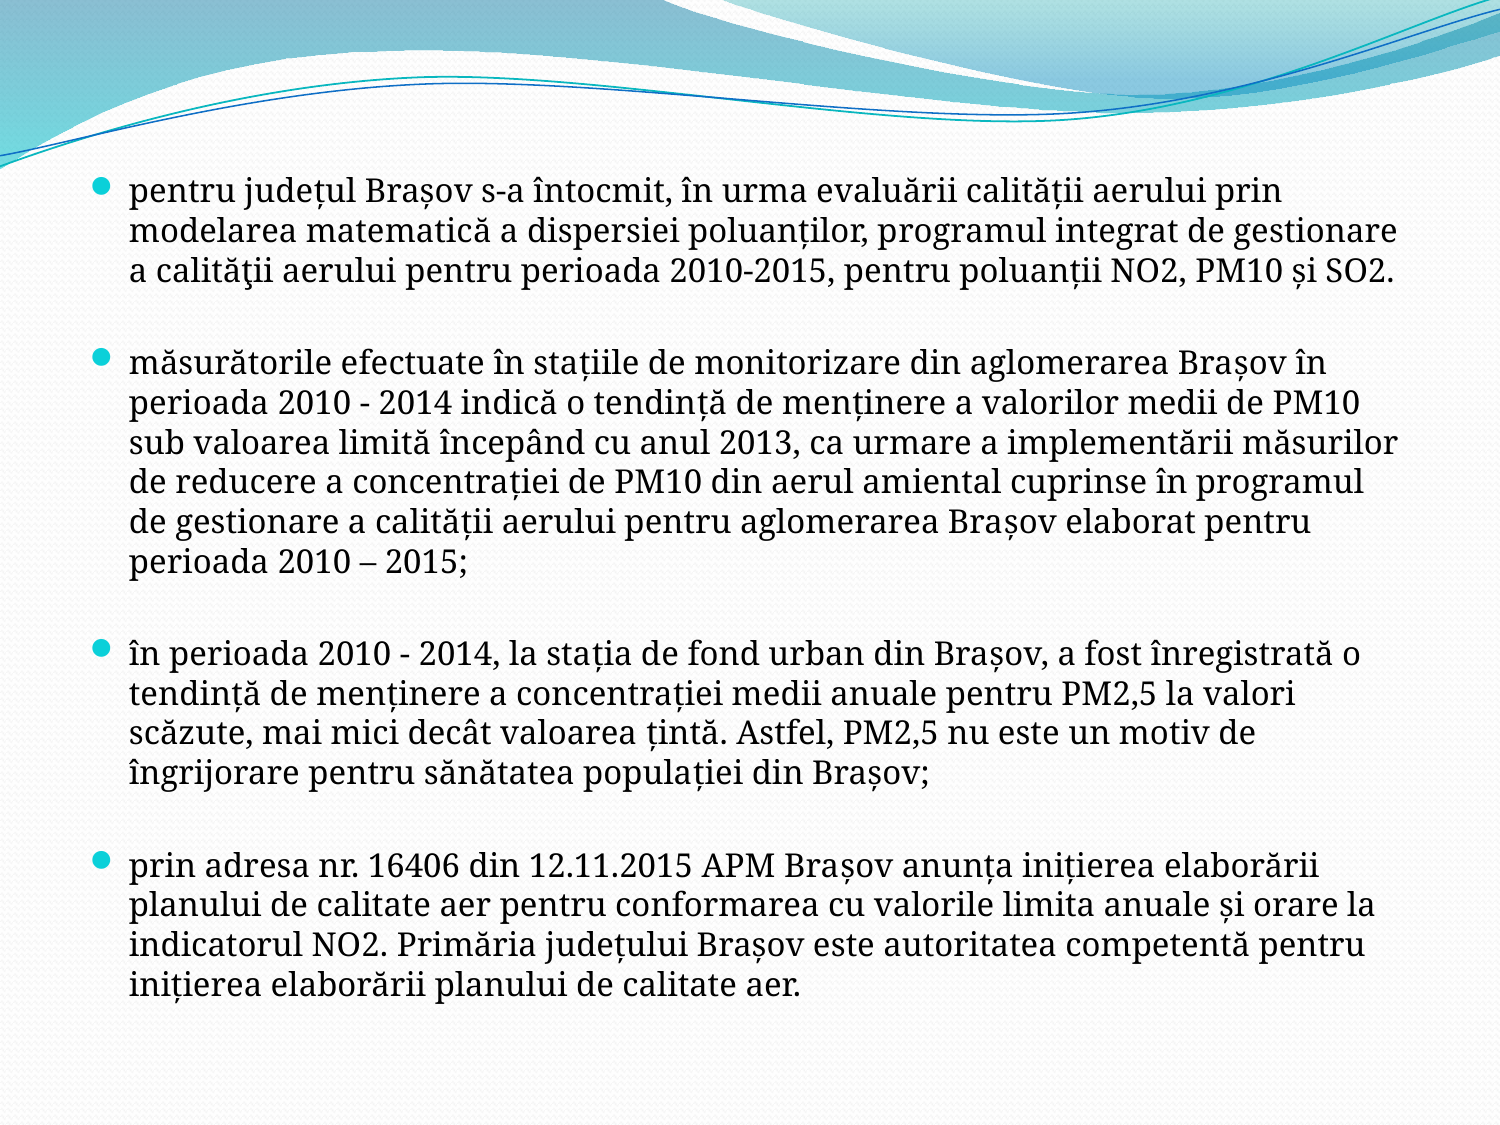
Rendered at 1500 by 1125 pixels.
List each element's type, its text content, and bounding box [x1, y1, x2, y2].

list pentru județul Brașov s-a întocmit, în urma evaluării calității aerului prin modelarea matematică a dispersiei poluanților, programul integrat de gestionare a calităţii aerului pentru perioada 2010-2015, pentru poluanții NO2, PM10 și SO2. măsurătorile efectuate în staţiile de monitorizare din aglomerarea Braşov în perioada 2010 - 2014 indică o tendinţă de menţinere a valorilor medii de PM10 sub valoarea limită începând cu anul 2013, ca urmare a implementării măsurilor de reducere a concentraţiei de PM10 din aerul amiental cuprinse în programul de gestionare a calităţii aerului pentru aglomerarea Braşov elaborat pentru perioada 2010 – 2015; în perioada 2010 - 2014, la staţia de fond urban din Braşov, a fost înregistrată o tendinţă de menţinere a concentraţiei medii anuale pentru PM2,5 la valori scăzute, mai mici decât valoarea ţintă. Astfel, PM2,5 nu este un motiv de îngrijorare pentru sănătatea populaţiei din Braşov; prin adresa nr. 16406 din 12.11.2015 APM Brașov anunța inițierea elaborării planului de calitate aer pentru conformarea cu valorile limita anuale și orare la indicatorul NO2. Primăria județului Brașov este autoritatea competentă pentru inițierea elaborării planului de calitate aer. [75, 162, 1425, 1038]
